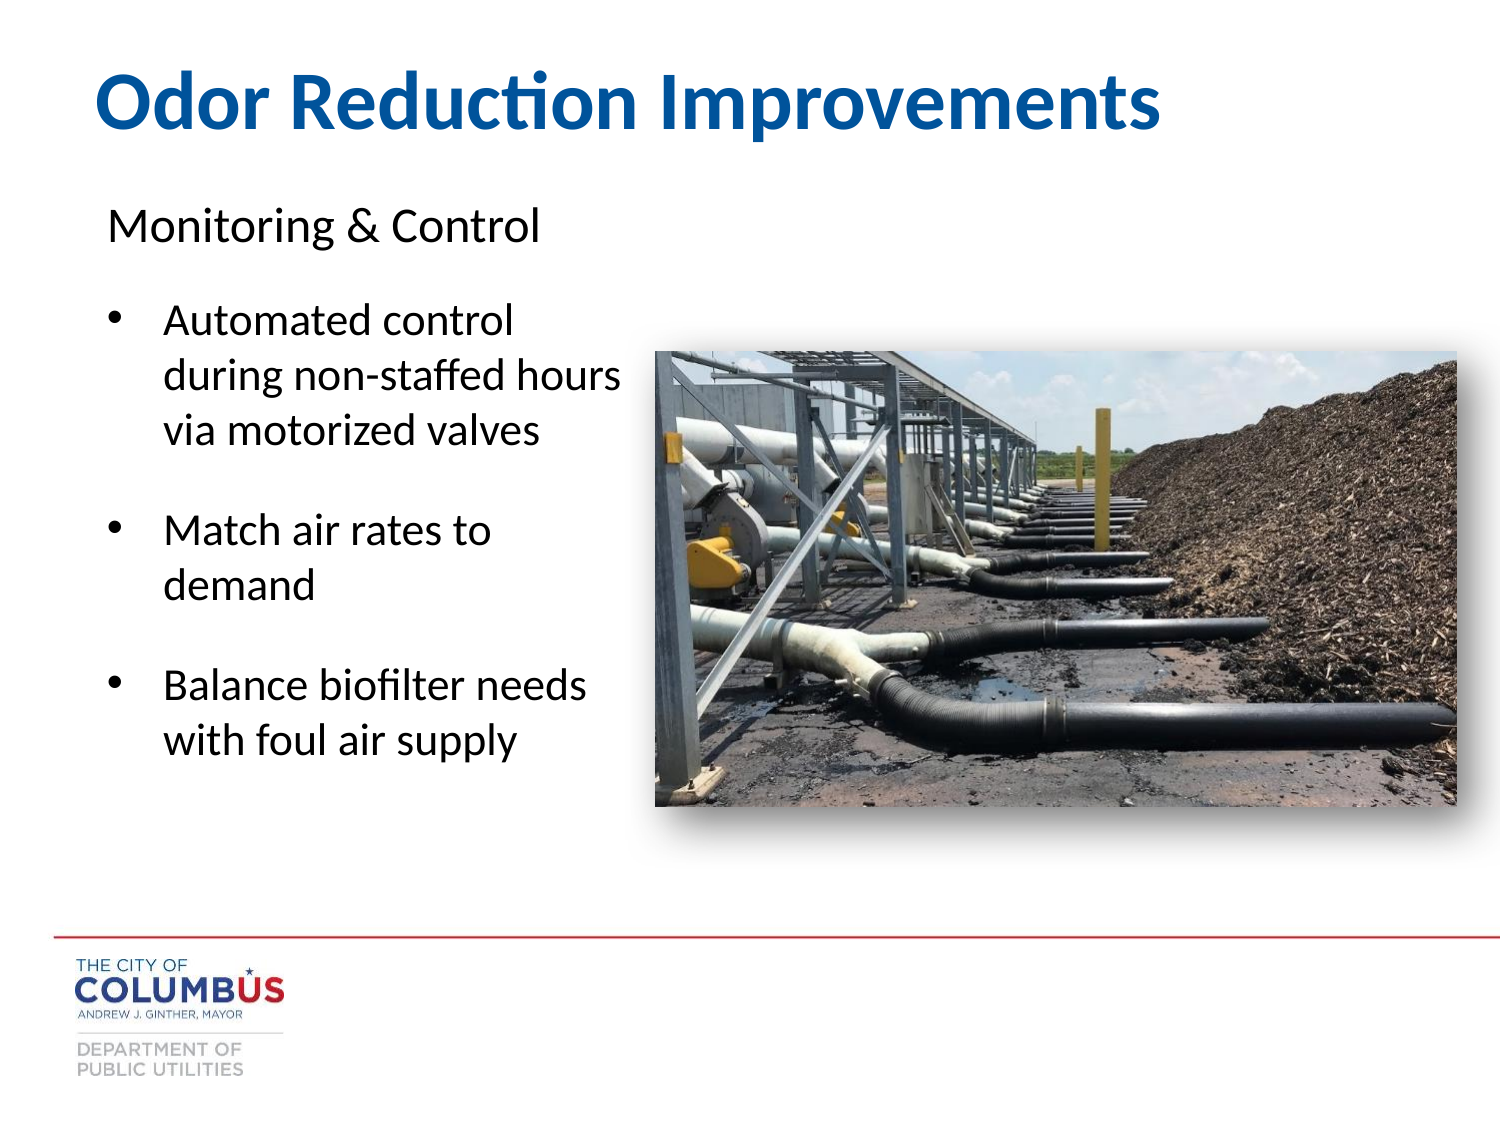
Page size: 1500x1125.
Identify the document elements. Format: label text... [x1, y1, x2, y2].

text_box Odor Reduction Improvements [81, 38, 1178, 154]
picture [0, 0, 1500, 1125]
list Monitoring & Control Automated control during non-staffed hours via motorized valves Match air rates to demand Balance biofilter needs with foul air supply [91, 154, 656, 808]
